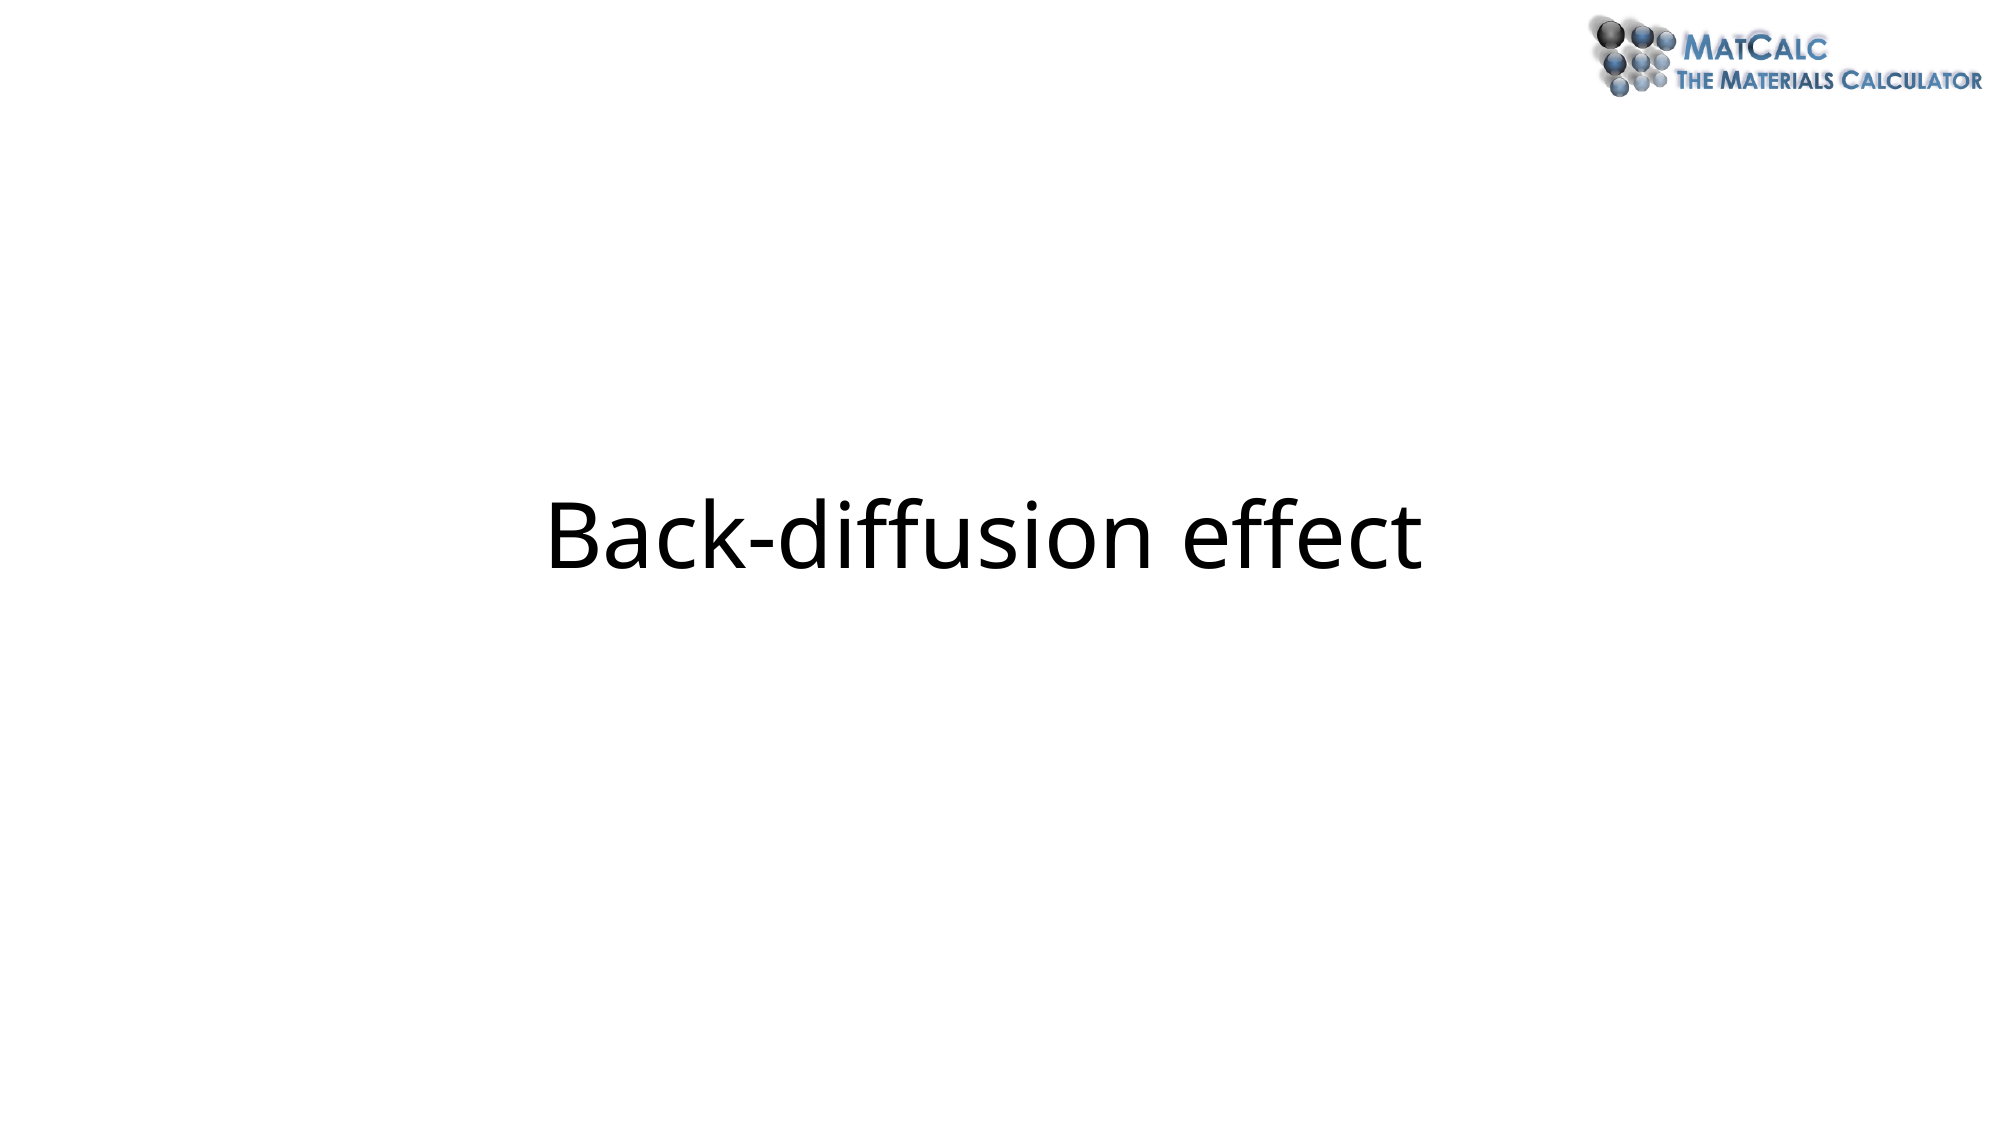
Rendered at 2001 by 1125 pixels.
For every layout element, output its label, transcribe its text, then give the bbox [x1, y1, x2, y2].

title Back-diffusion effect [233, 293, 1734, 686]
picture [1585, 12, 1987, 107]
